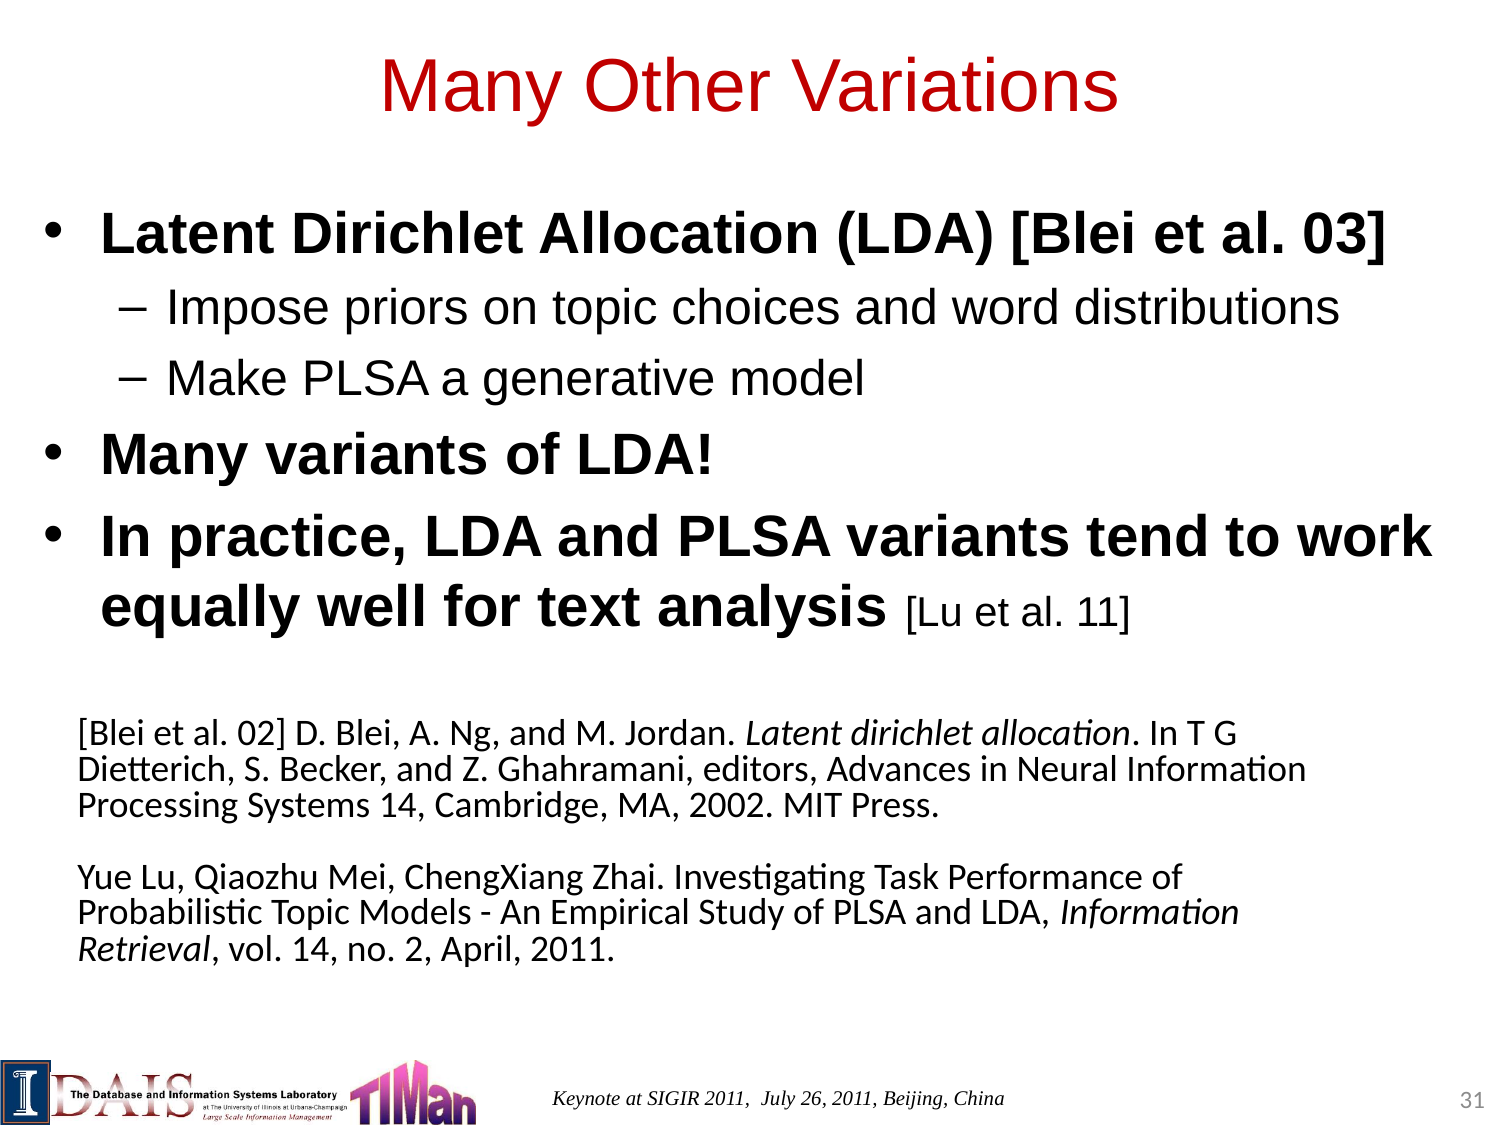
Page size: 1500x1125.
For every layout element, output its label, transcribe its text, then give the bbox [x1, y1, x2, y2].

picture [0, 1060, 476, 1125]
title Many Other Variations [0, 0, 1500, 163]
slide_number 31 [1149, 1068, 1500, 1125]
list Latent Dirichlet Allocation (LDA) [Blei et al. 03] Impose priors on topic choices and word distributions Make PLSA a generative model Many variants of LDA! In practice, LDA and PLSA variants tend to work equally well for text analysis [Lu et al. 11] [28, 187, 1463, 1025]
text_box [Blei et al. 02] D. Blei, A. Ng, and M. Jordan. Latent dirichlet allocation. In T G Dietterich, S. Becker, and Z. Ghahramani, editors, Advances in Neural Information Processing Systems 14, Cambridge, MA, 2002. MIT Press. Yue Lu, Qiaozhu Mei, ChengXiang Zhai. Investigating Task Performance of Probabilistic Topic Models - An Empirical Study of PLSA and LDA, Information Retrieval, vol. 14, no. 2, April, 2011. [62, 709, 1363, 1084]
